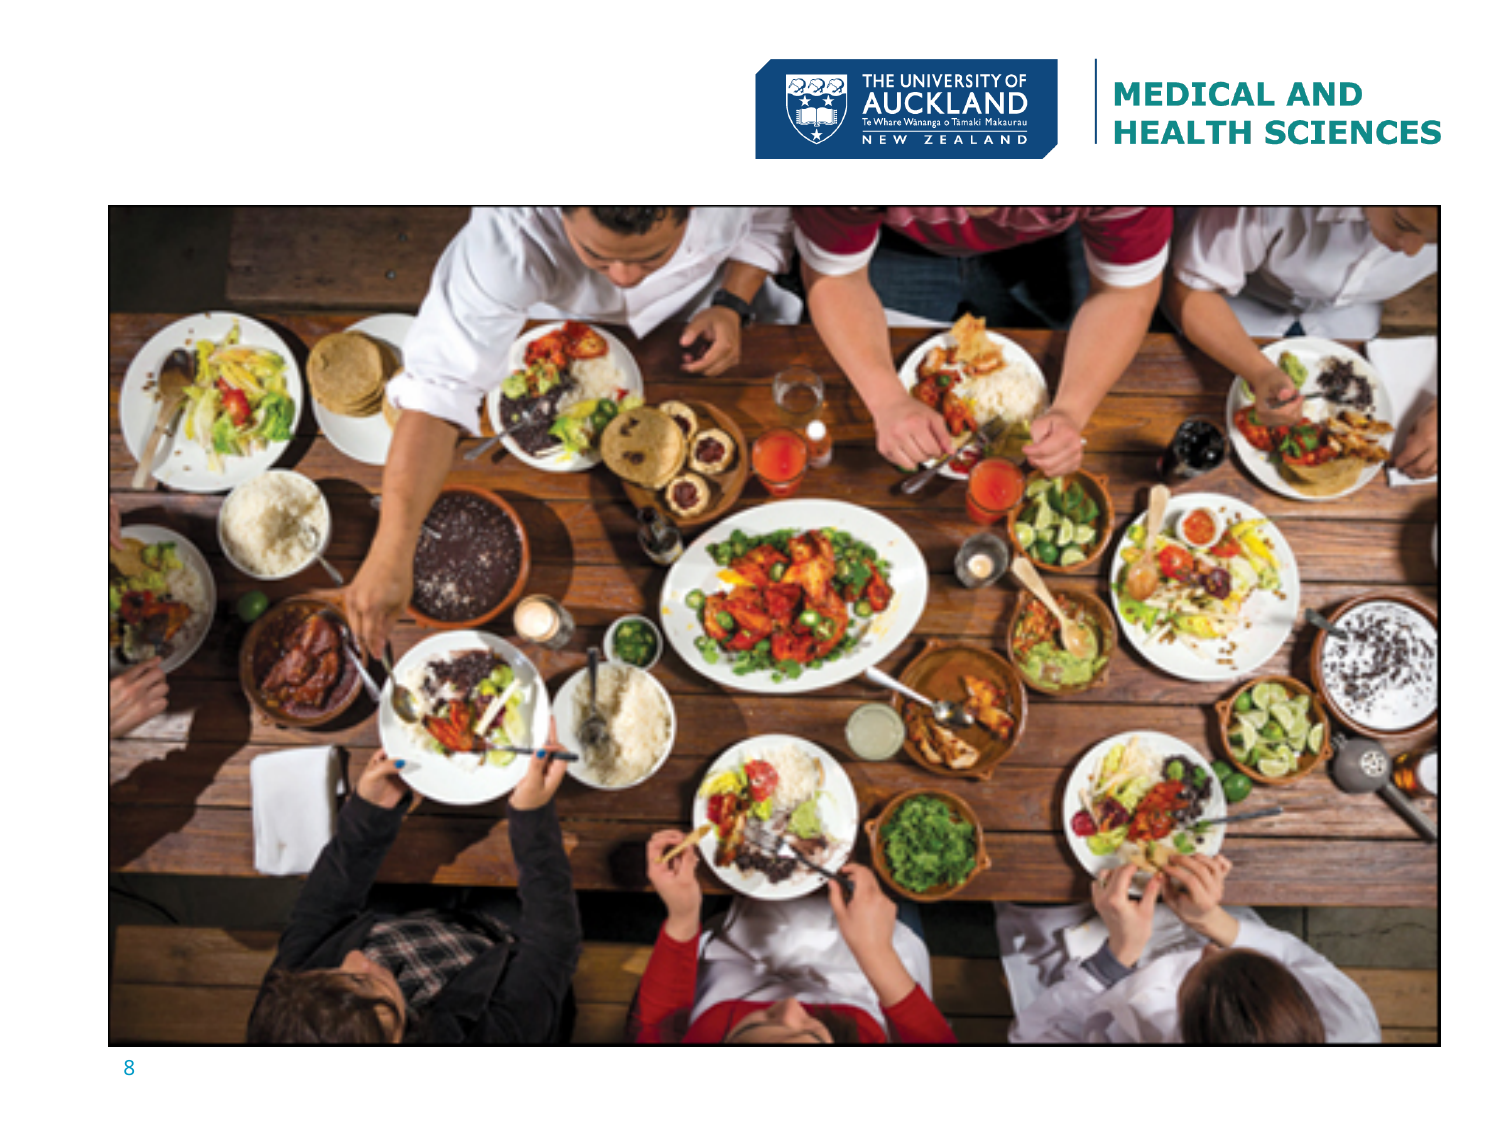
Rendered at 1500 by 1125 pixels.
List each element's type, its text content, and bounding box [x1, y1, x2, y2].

picture [755, 58, 1441, 159]
picture [107, 203, 1441, 1047]
slide_number 8 [108, 1054, 214, 1125]
